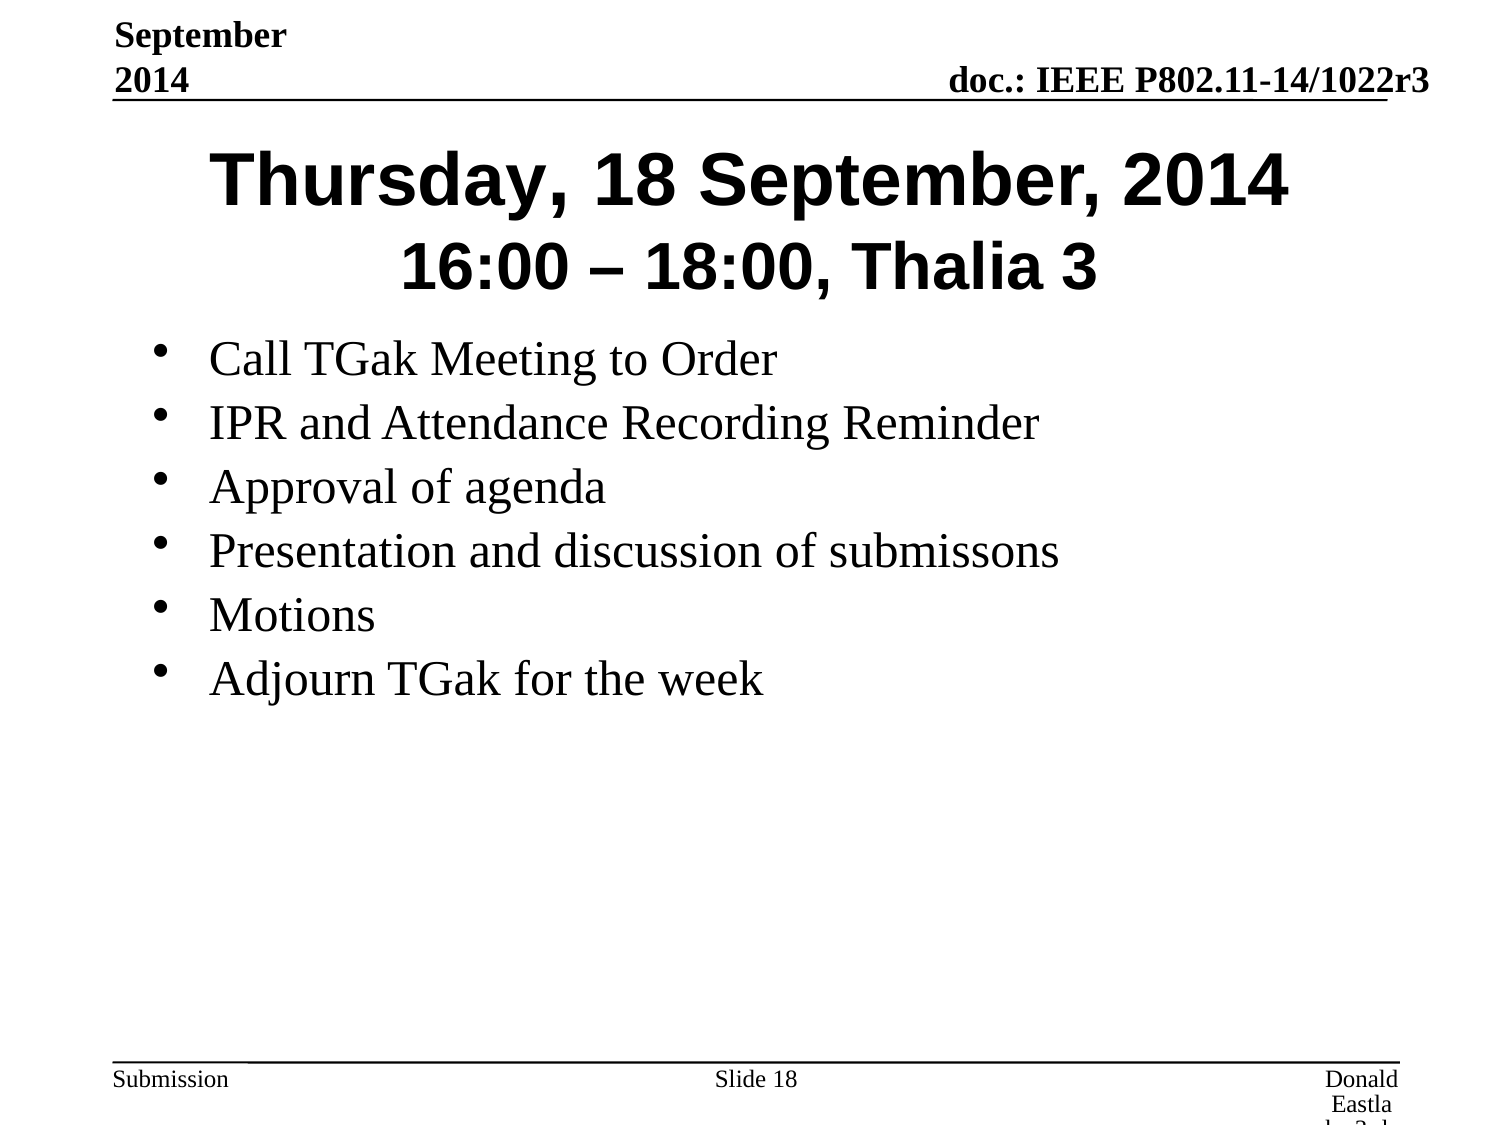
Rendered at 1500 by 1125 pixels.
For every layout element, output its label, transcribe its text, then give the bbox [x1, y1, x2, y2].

list Call TGak Meeting to Order IPR and Attendance Recording Reminder Approval of agenda Presentation and discussion of submissons Motions Adjourn TGak for the week [137, 324, 1388, 1063]
title Thursday, 18 September, 2014 16:00 – 18:00, Thalia 3 [112, 112, 1388, 313]
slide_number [114, 54, 290, 100]
slide_number Slide 18 [712, 1063, 800, 1093]
footer Donald Eastlake 3rd, Huawei Technologies [1325, 1062, 1402, 1093]
